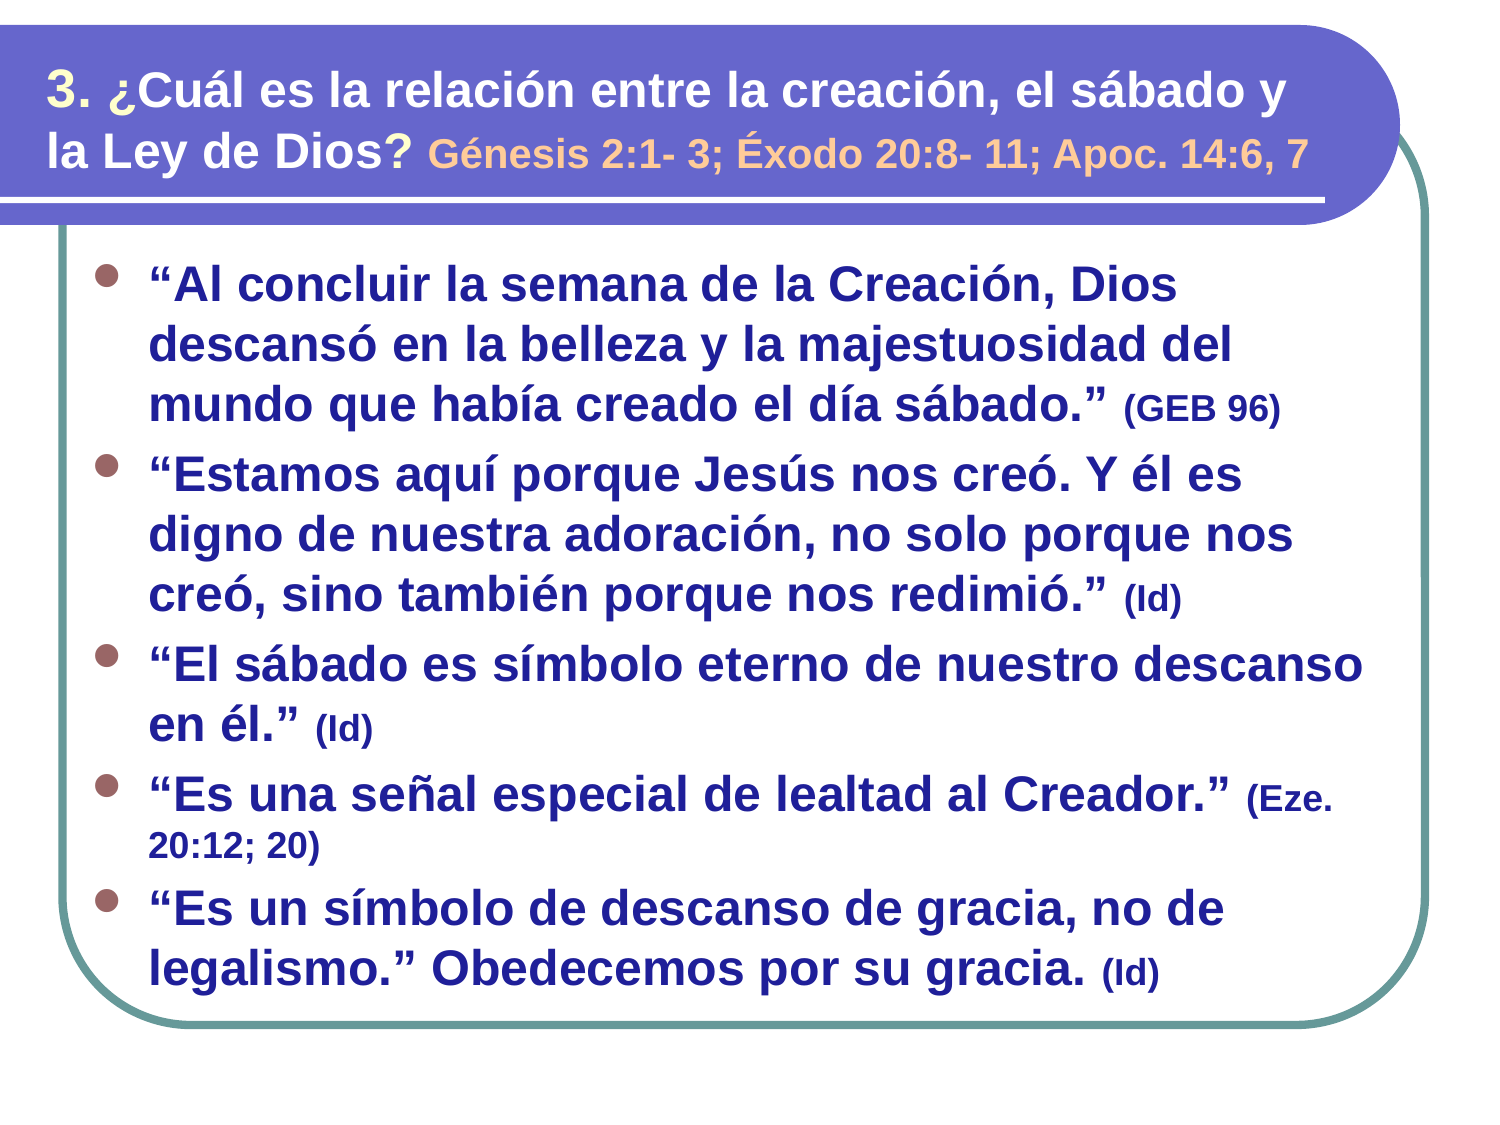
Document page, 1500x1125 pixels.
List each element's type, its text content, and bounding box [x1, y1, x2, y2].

list “Al concluir la semana de la Creación, Dios descansó en la belleza y la majestuosidad del mundo que había creado el día sábado.” (GEB 96) “Estamos aquí porque Jesús nos creó. Y él es digno de nuestra adoración, no solo porque nos creó, sino también porque nos redimió.” (Id) “El sábado es símbolo eterno de nuestro descanso en él.” (Id) “Es una señal especial de lealtad al Creador.” (Eze. 20:12; 20) “Es un símbolo de descanso de gracia, no de legalismo.” Obedecemos por su gracia. (Id) [76, 243, 1392, 969]
text_box 3. ¿Cuál es la relación entre la creación, el sábado y la Ley de Dios? Génesis 2:1- 3; Éxodo 20:8- 11; Apoc. 14:6, 7 [32, 46, 1347, 197]
